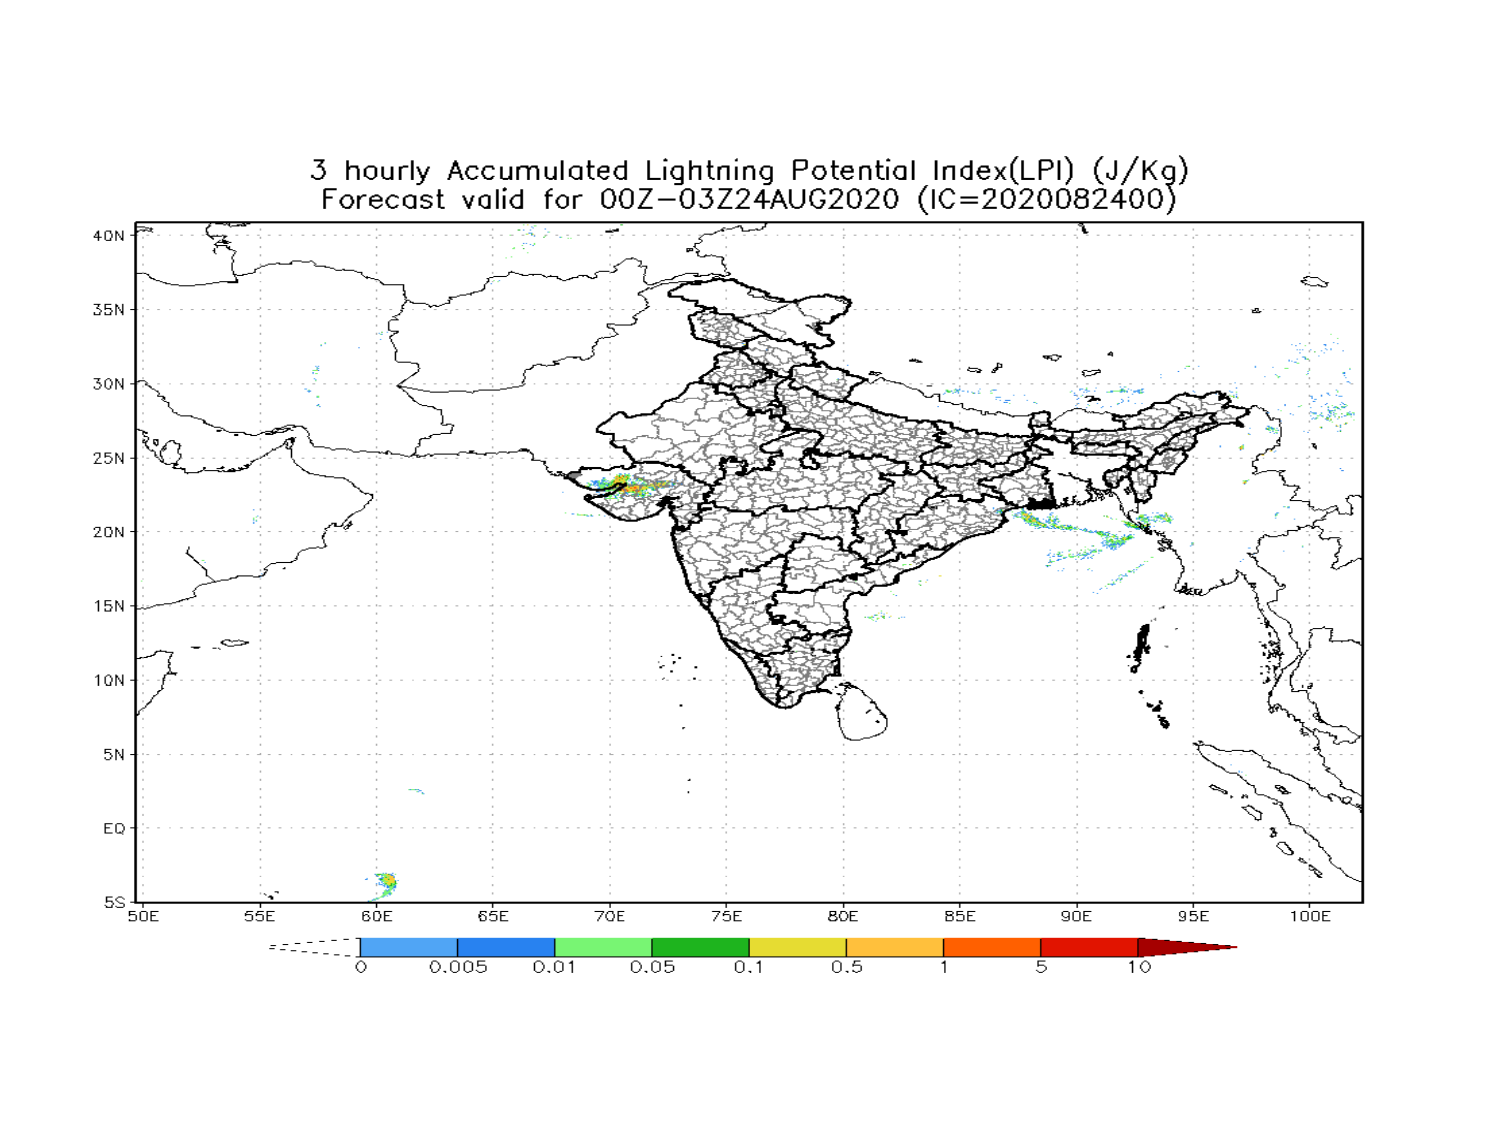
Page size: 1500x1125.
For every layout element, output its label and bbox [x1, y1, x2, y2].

picture [74, 149, 1426, 976]
